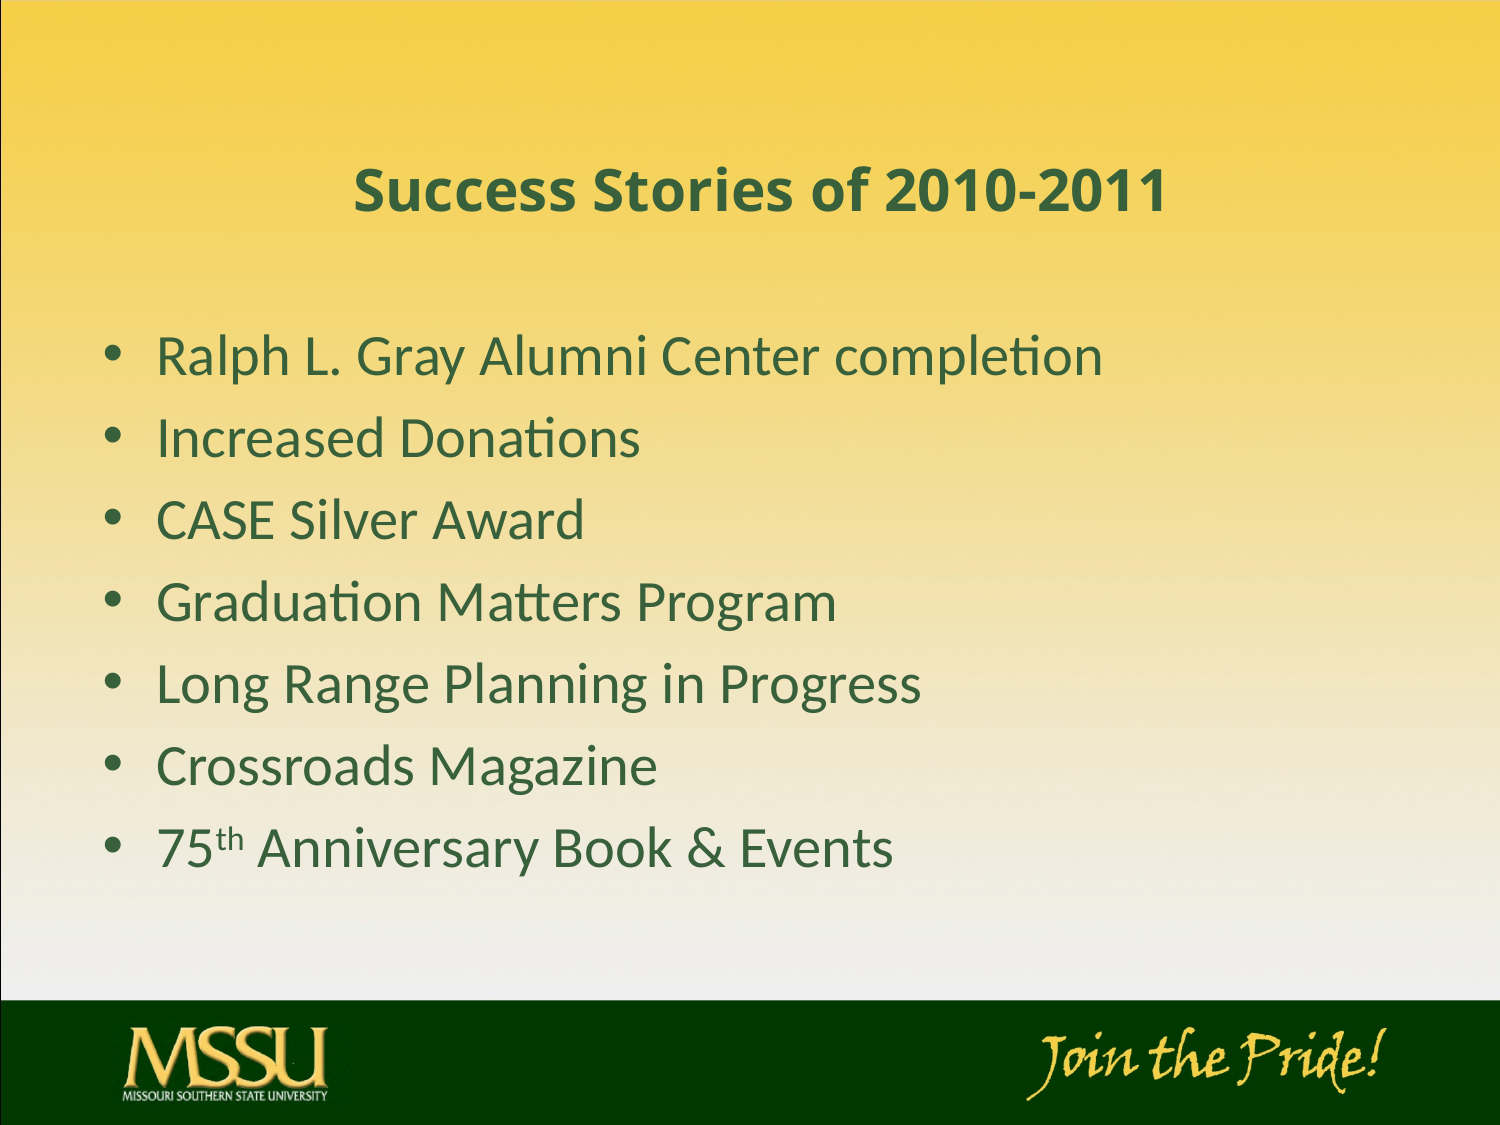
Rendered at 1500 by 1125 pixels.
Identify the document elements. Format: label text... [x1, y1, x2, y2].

picture [0, 0, 1500, 1125]
list Success Stories of 2010-2011 Ralph L. Gray Alumni Center completion Increased Donations CASE Silver Award Graduation Matters Program Long Range Planning in Progress Crossroads Magazine 75th Anniversary Book & Events [87, 145, 1438, 888]
